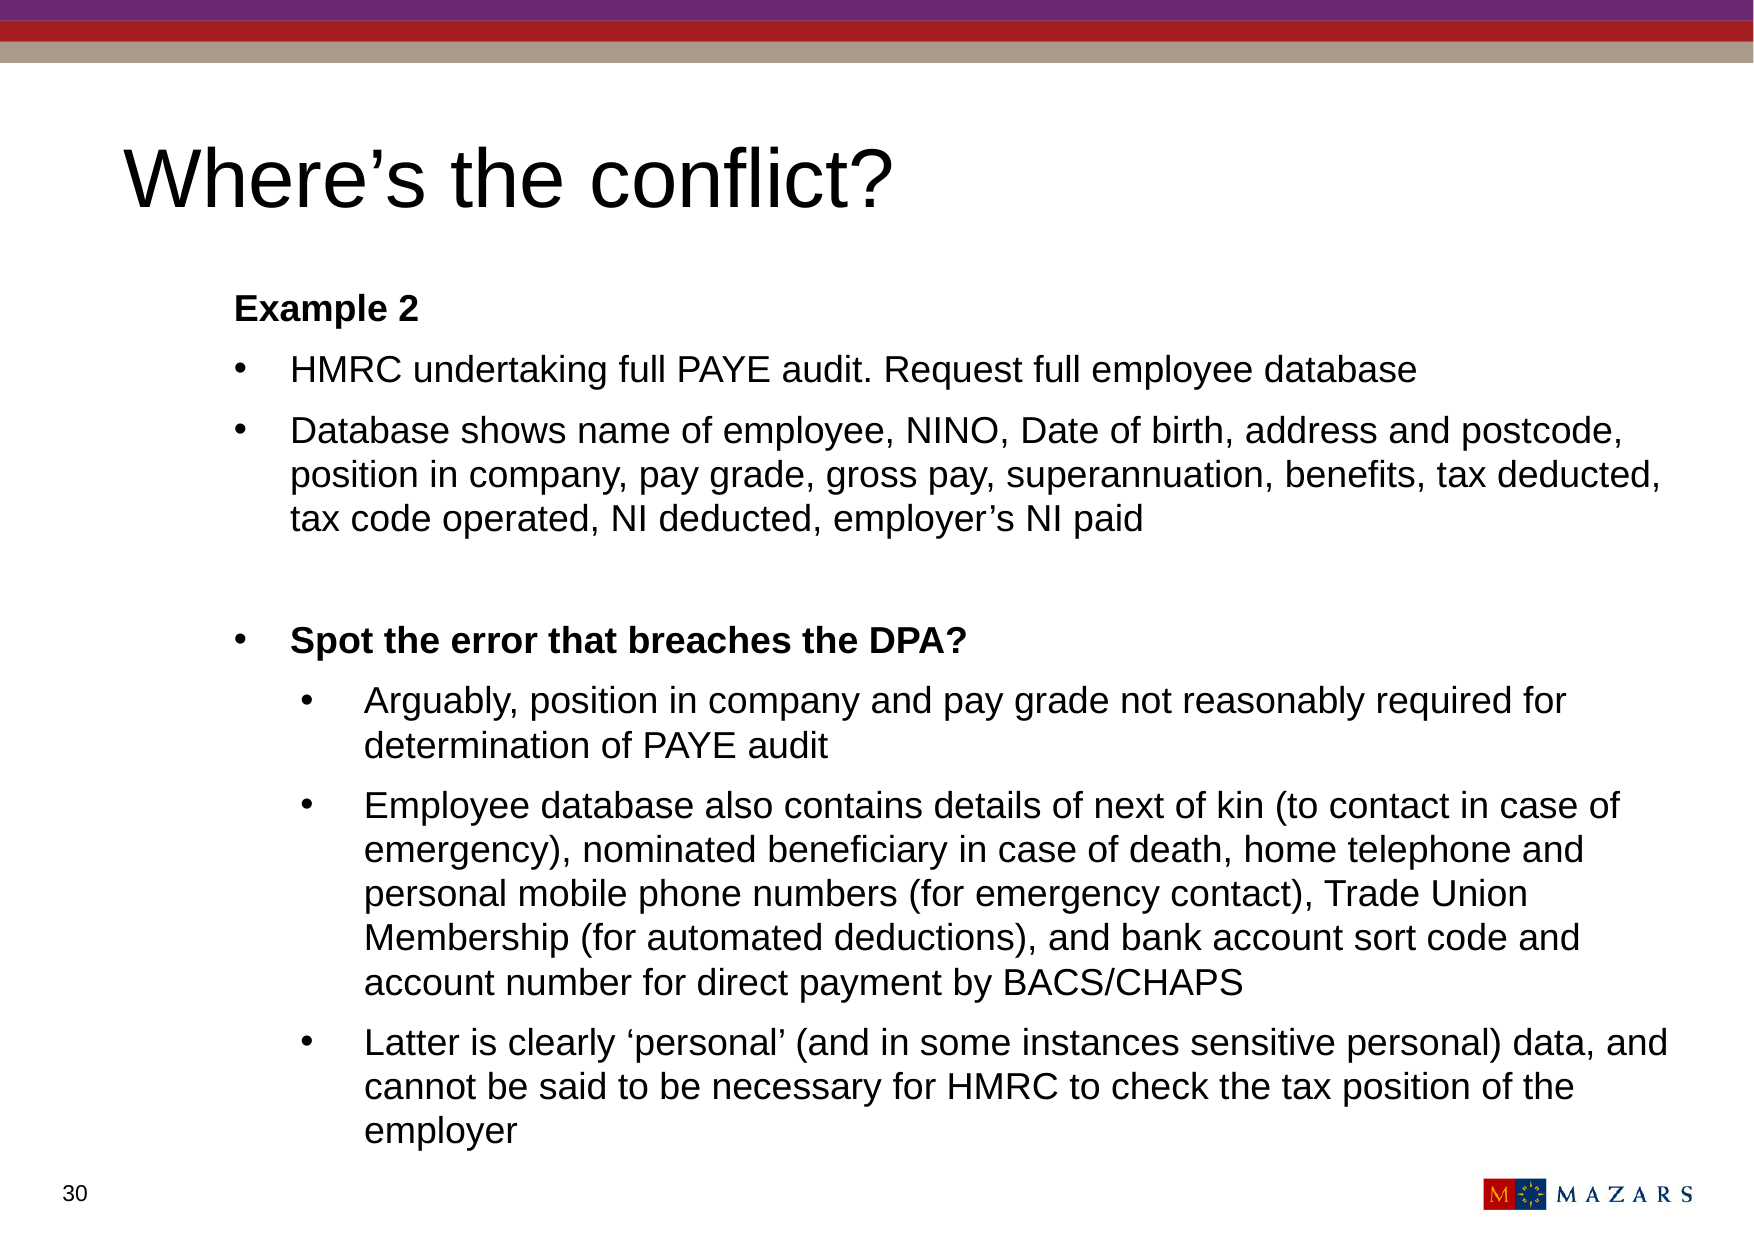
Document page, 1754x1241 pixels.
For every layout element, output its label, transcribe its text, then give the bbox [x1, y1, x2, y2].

slide_number 30 [62, 1178, 188, 1210]
picture [1440, 1147, 1754, 1241]
picture [0, 0, 1754, 63]
title Where’s the conflict? [108, 136, 1738, 287]
subtitle Example 2 HMRC undertaking full PAYE audit. Request full employee database Database shows name of employee, NINO, Date of birth, address and postcode, position in company, pay grade, gross pay, superannuation, benefits, tax deducted, tax code operated, NI deducted, employer’s NI paid Spot the error that breaches the DPA? Arguably, position in company and pay grade not reasonably required for determination of PAYE audit Employee database also contains details of next of kin (to contact in case of emergency), nominated beneficiary in case of death, home telephone and personal mobile phone numbers (for emergency contact), Trade Union Membership (for automated deductions), and bank account sort code and account number for direct payment by BACS/CHAPS Latter is clearly ‘personal’ (and in some instances sensitive personal) data, and cannot be said to be necessary for HMRC to check the tax position of the employer [219, 277, 1691, 1141]
